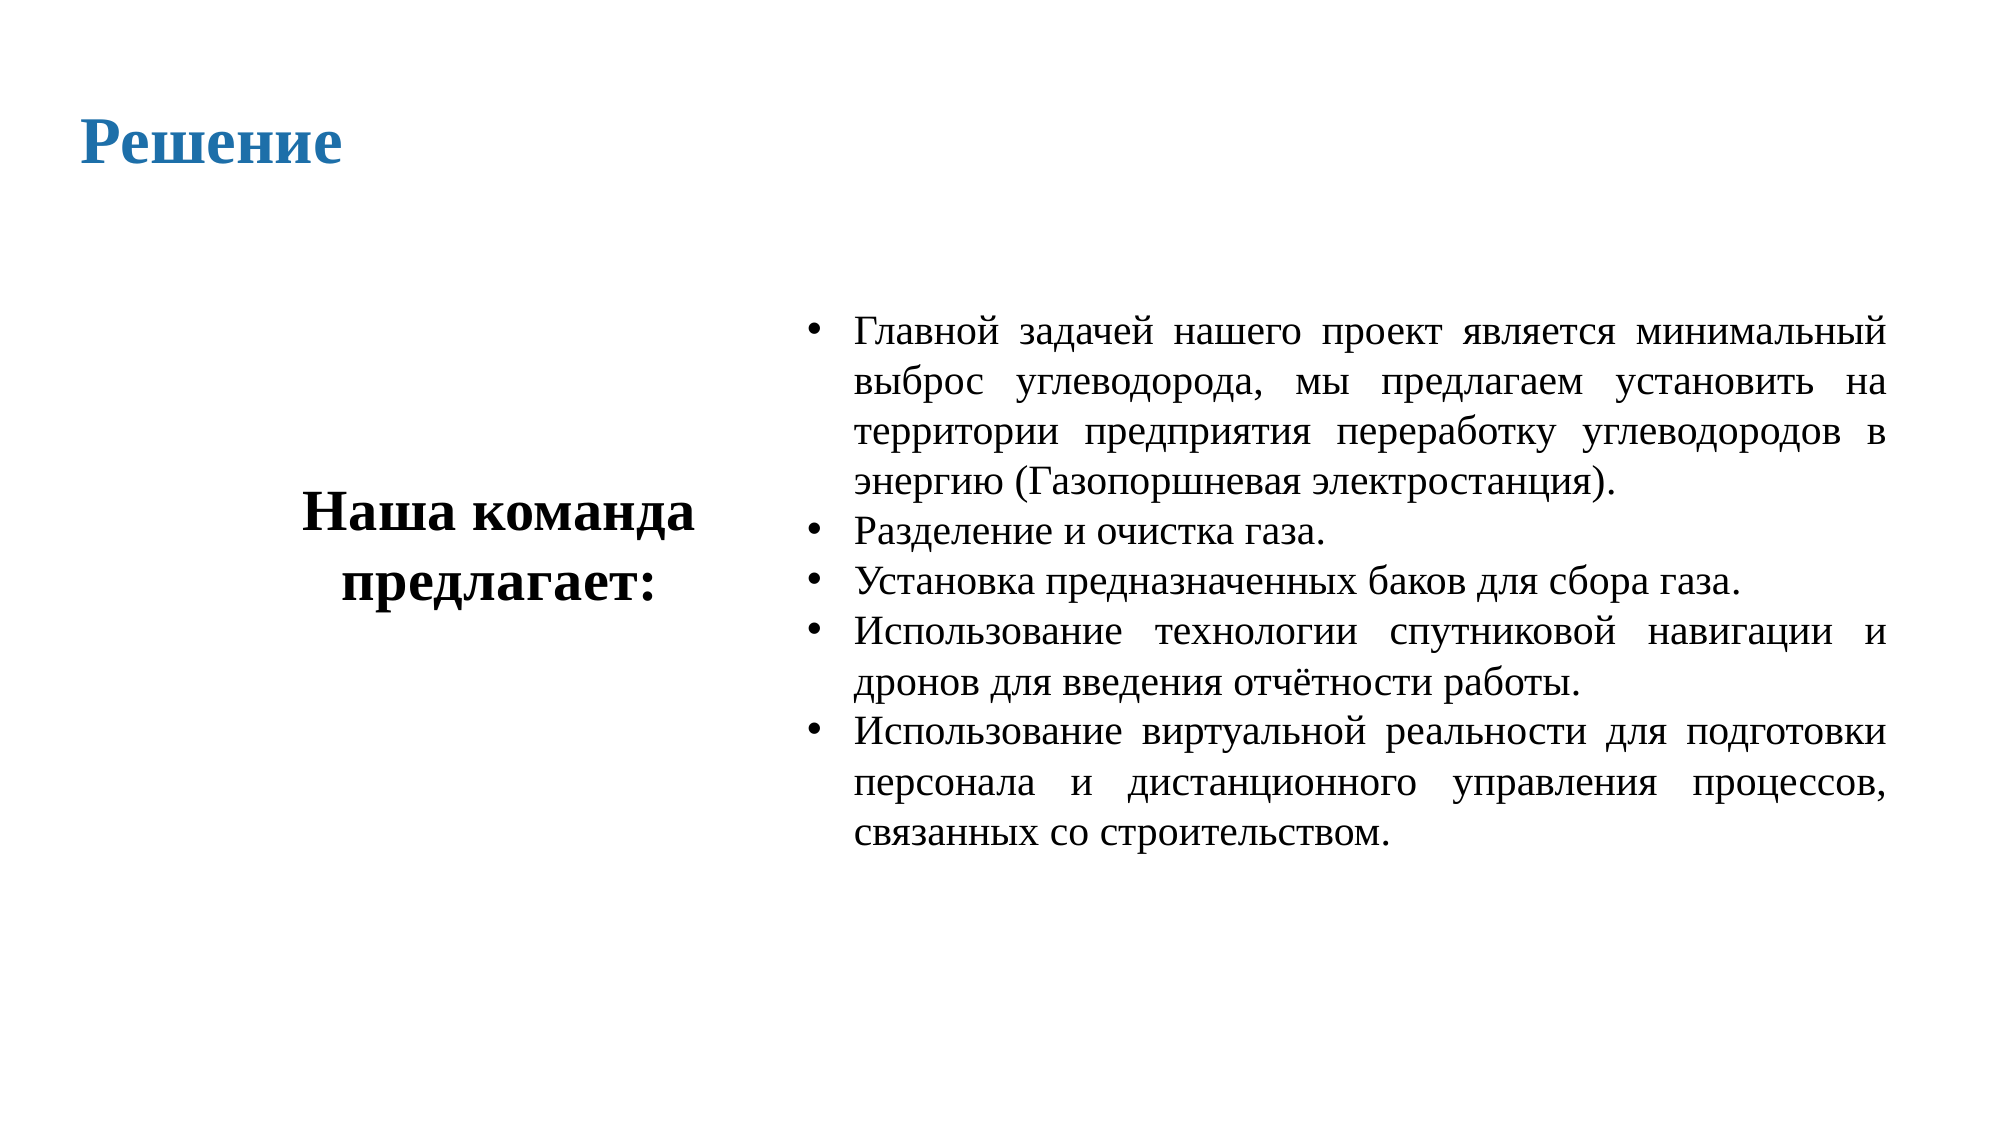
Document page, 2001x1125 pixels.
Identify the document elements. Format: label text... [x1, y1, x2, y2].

text_box Главной задачей нашего проект является минимальный выброс углеводорода, мы предлагаем установить на территории предприятия переработку углеводородов в энергию (Газопоршневая электростанция). Разделение и очистка газа. Установка предназначенных баков для сбора газа. Использование технологии спутниковой навигации и дронов для введения отчётности работы. Использование виртуальной реальности для подготовки персонала и дистанционного управления процессов, связанных со строительством. [792, 295, 1902, 861]
text_box Наша команда предлагает: [244, 464, 756, 619]
text_box Решение [65, 89, 358, 184]
